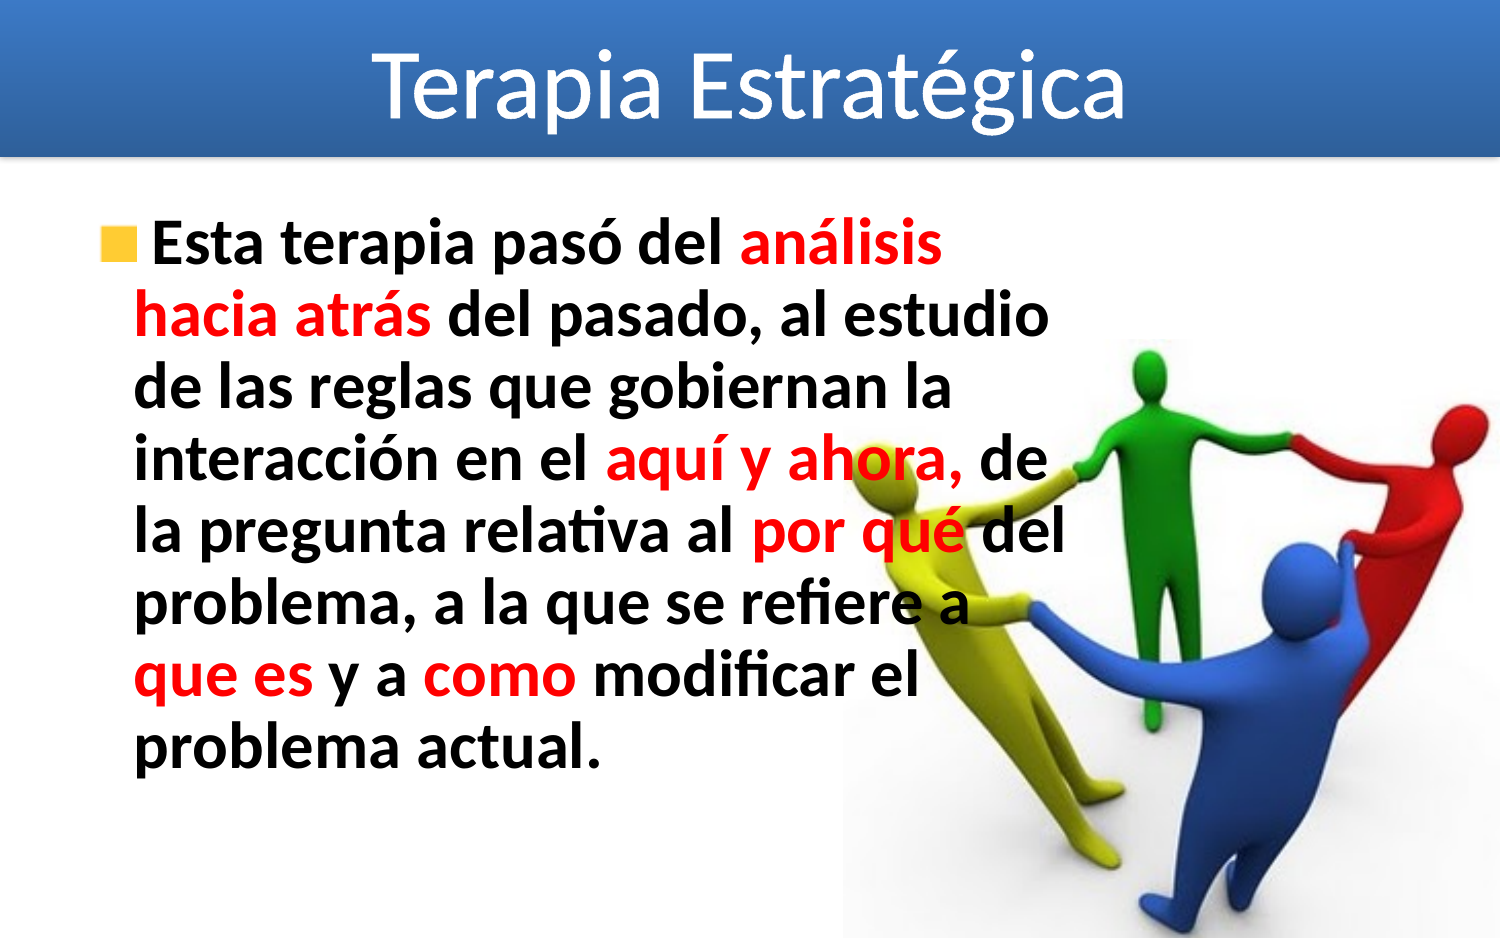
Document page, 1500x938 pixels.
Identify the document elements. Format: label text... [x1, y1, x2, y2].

picture [843, 339, 1500, 938]
title Terapia Estratégica [0, 0, 1500, 157]
picture [90, 215, 137, 262]
list Esta terapia pasó del análisis hacia atrás del pasado, al estudio de las reglas que gobiernan la interacción en el aquí y ahora, de la pregunta relativa al por qué del problema, a la que se refiere a que es y a como modificar el problema actual. [75, 199, 1093, 903]
